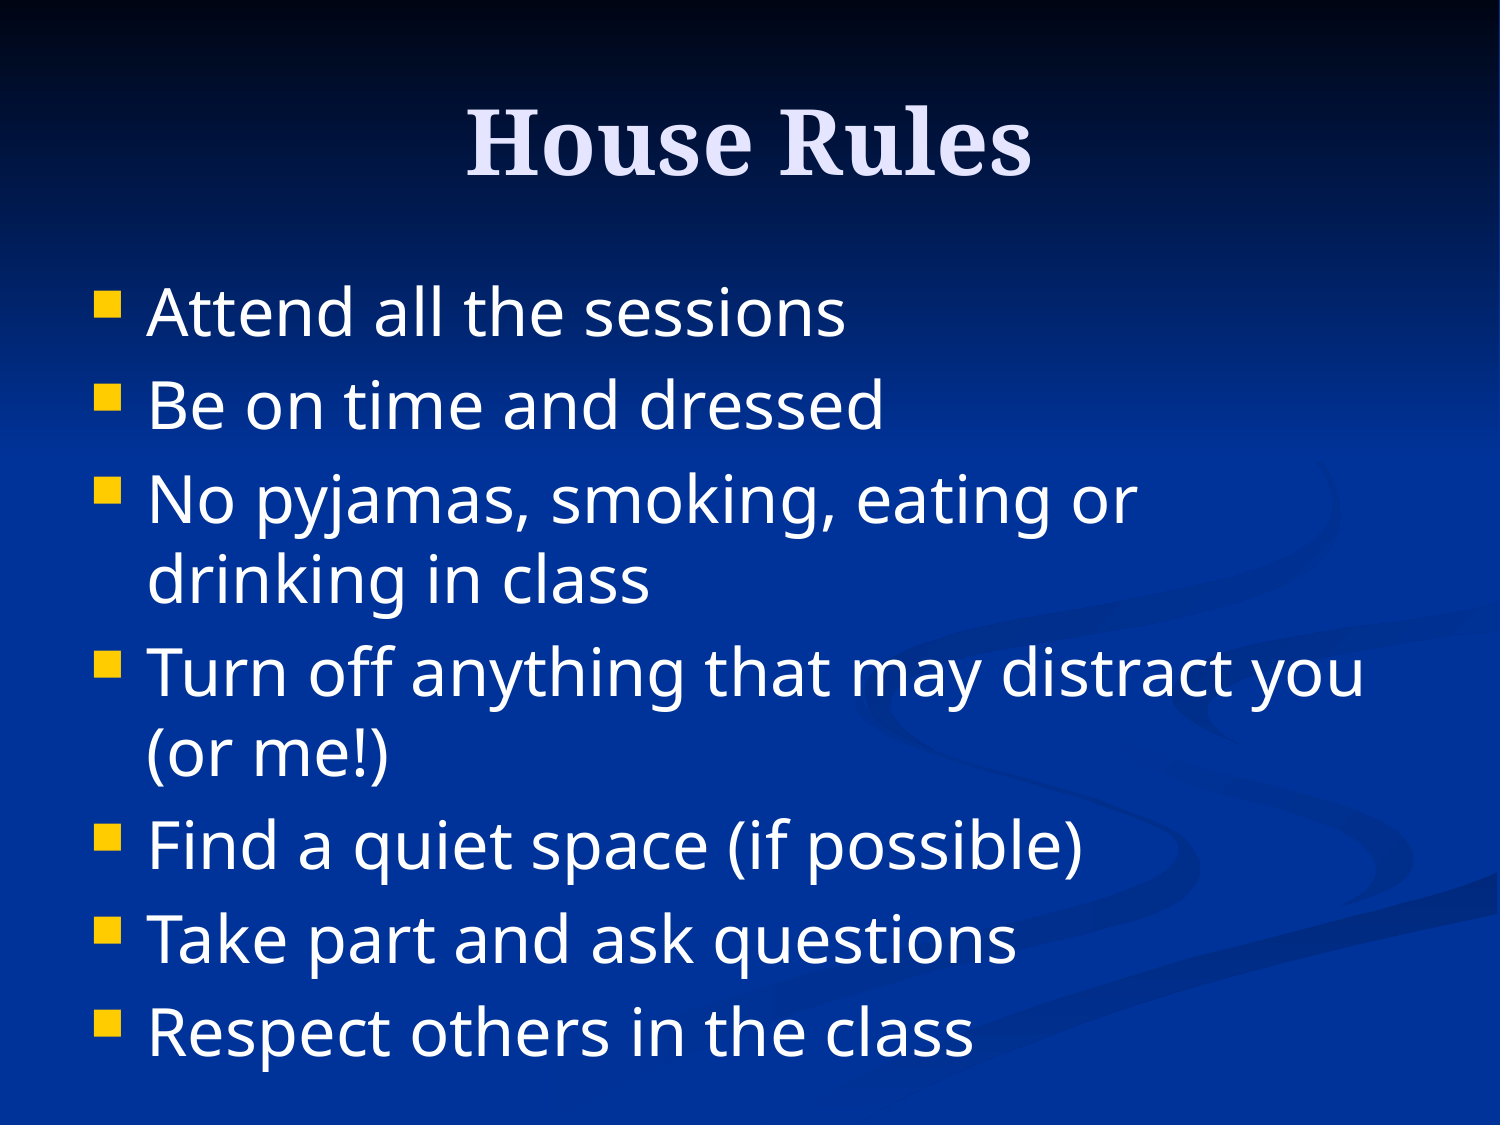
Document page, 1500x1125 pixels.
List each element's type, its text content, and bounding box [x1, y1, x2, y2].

list Attend all the sessions Be on time and dressed No pyjamas, smoking, eating or drinking in class Turn off anything that may distract you (or me!) Find a quiet space (if possible) Take part and ask questions Respect others in the class [75, 262, 1425, 1005]
title House Rules [75, 45, 1425, 233]
